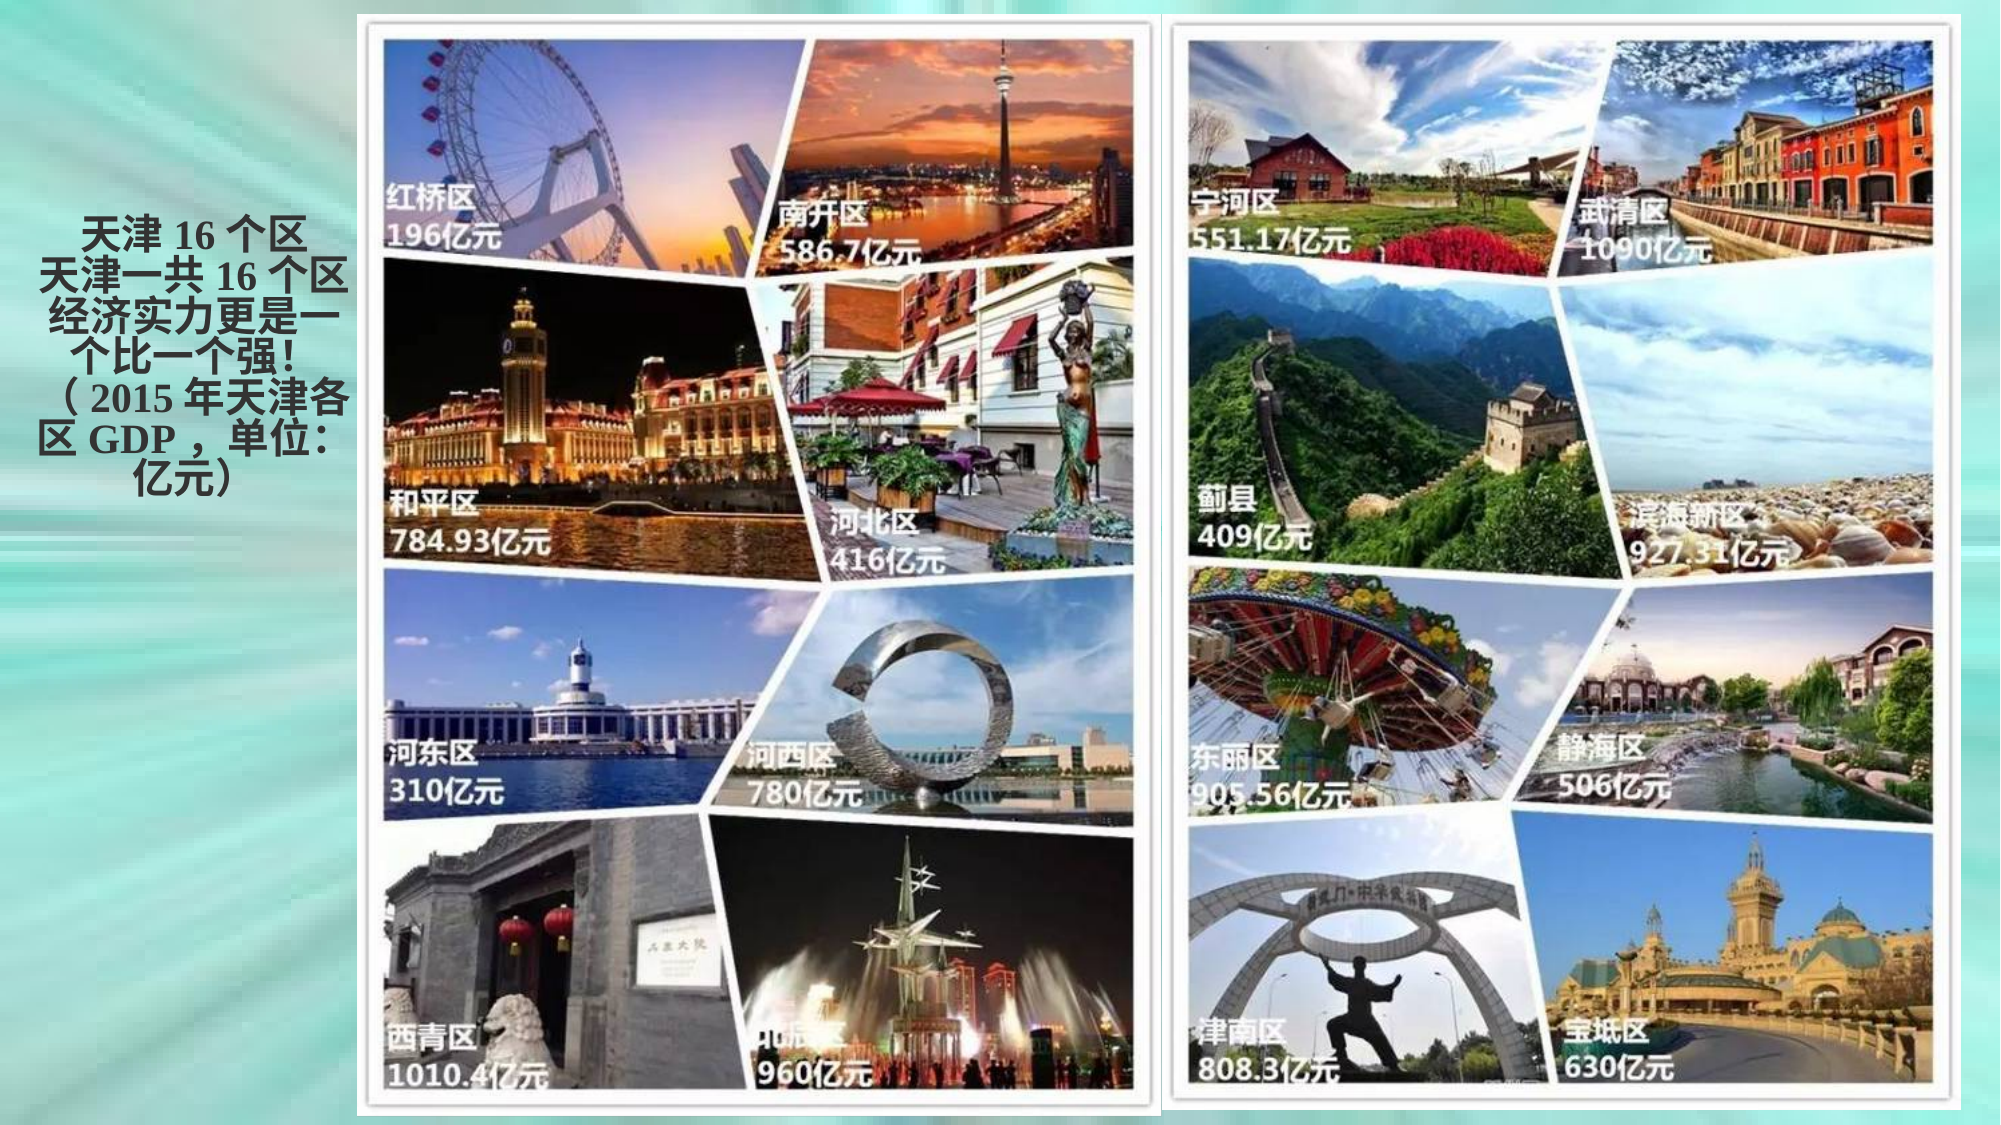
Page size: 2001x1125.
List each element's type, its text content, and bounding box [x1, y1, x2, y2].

text_box 天津16个区 天津一共16个区， 经济实力更是一个比一个强！ （2015年天津各区GDP，单位：亿元） [16, 210, 357, 551]
picture [0, 0, 2001, 1125]
